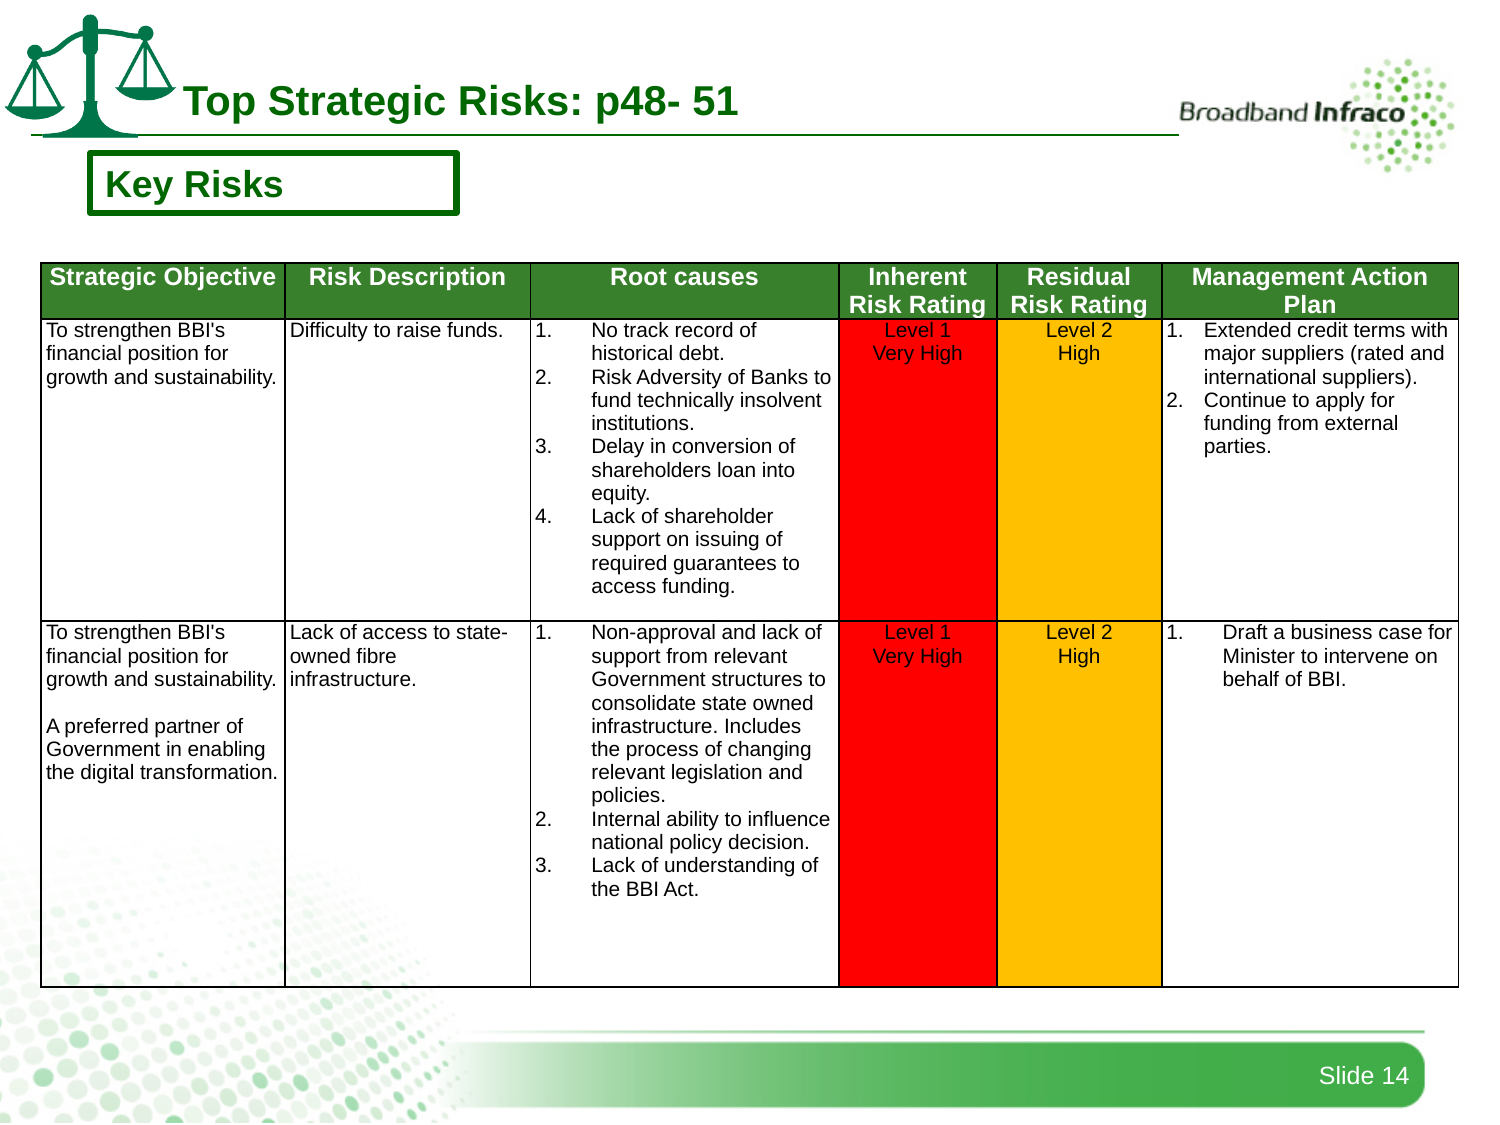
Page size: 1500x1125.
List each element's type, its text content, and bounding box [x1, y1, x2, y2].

table_cell Level 2 High [998, 320, 1161, 620]
picture [0, 0, 1500, 1123]
table_header Residual Risk Rating [998, 264, 1161, 318]
text_box Key Risks [90, 152, 457, 213]
table_cell Draft a business case for Minister to intervene on behalf of BBI. [1163, 622, 1458, 986]
table_header Inherent Risk Rating [840, 264, 996, 318]
table_cell No track record of historical debt. Risk Adversity of Banks to fund technically insolvent institutions. Delay in conversion of shareholders loan into equity. Lack of shareholder support on issuing of required guarantees to access funding. [531, 320, 838, 620]
table_cell Level 2 High [998, 622, 1161, 986]
table_cell To strengthen BBI's financial position for growth and sustainability. [42, 320, 284, 620]
table_header Management Action Plan [1163, 264, 1458, 318]
table_cell Level 1 Very High [840, 320, 996, 620]
table_cell Extended credit terms with major suppliers (rated and international suppliers). Continue to apply for funding from external parties. [1163, 320, 1458, 620]
table_header Strategic Objective [42, 264, 284, 318]
table_header Risk Description [286, 264, 530, 318]
table_cell Difficulty to raise funds. [286, 320, 530, 620]
slide_number Slide 14 [1074, 1050, 1425, 1100]
table_cell Non-approval and lack of support from relevant Government structures to consolidate state owned infrastructure. Includes the process of changing relevant legislation and policies. Internal ability to influence national policy decision. Lack of understanding of the BBI Act. [531, 622, 838, 986]
list Top Strategic Risks: p48- 51 [193, 66, 1294, 132]
table_cell To strengthen BBI's financial position for growth and sustainability. A preferred partner of Government in enabling the digital transformation. [42, 622, 284, 986]
table_header Root causes [531, 264, 838, 318]
table_cell Lack of access to state-owned fibre infrastructure. [286, 622, 530, 986]
table_cell Level 1 Very High [840, 622, 996, 986]
